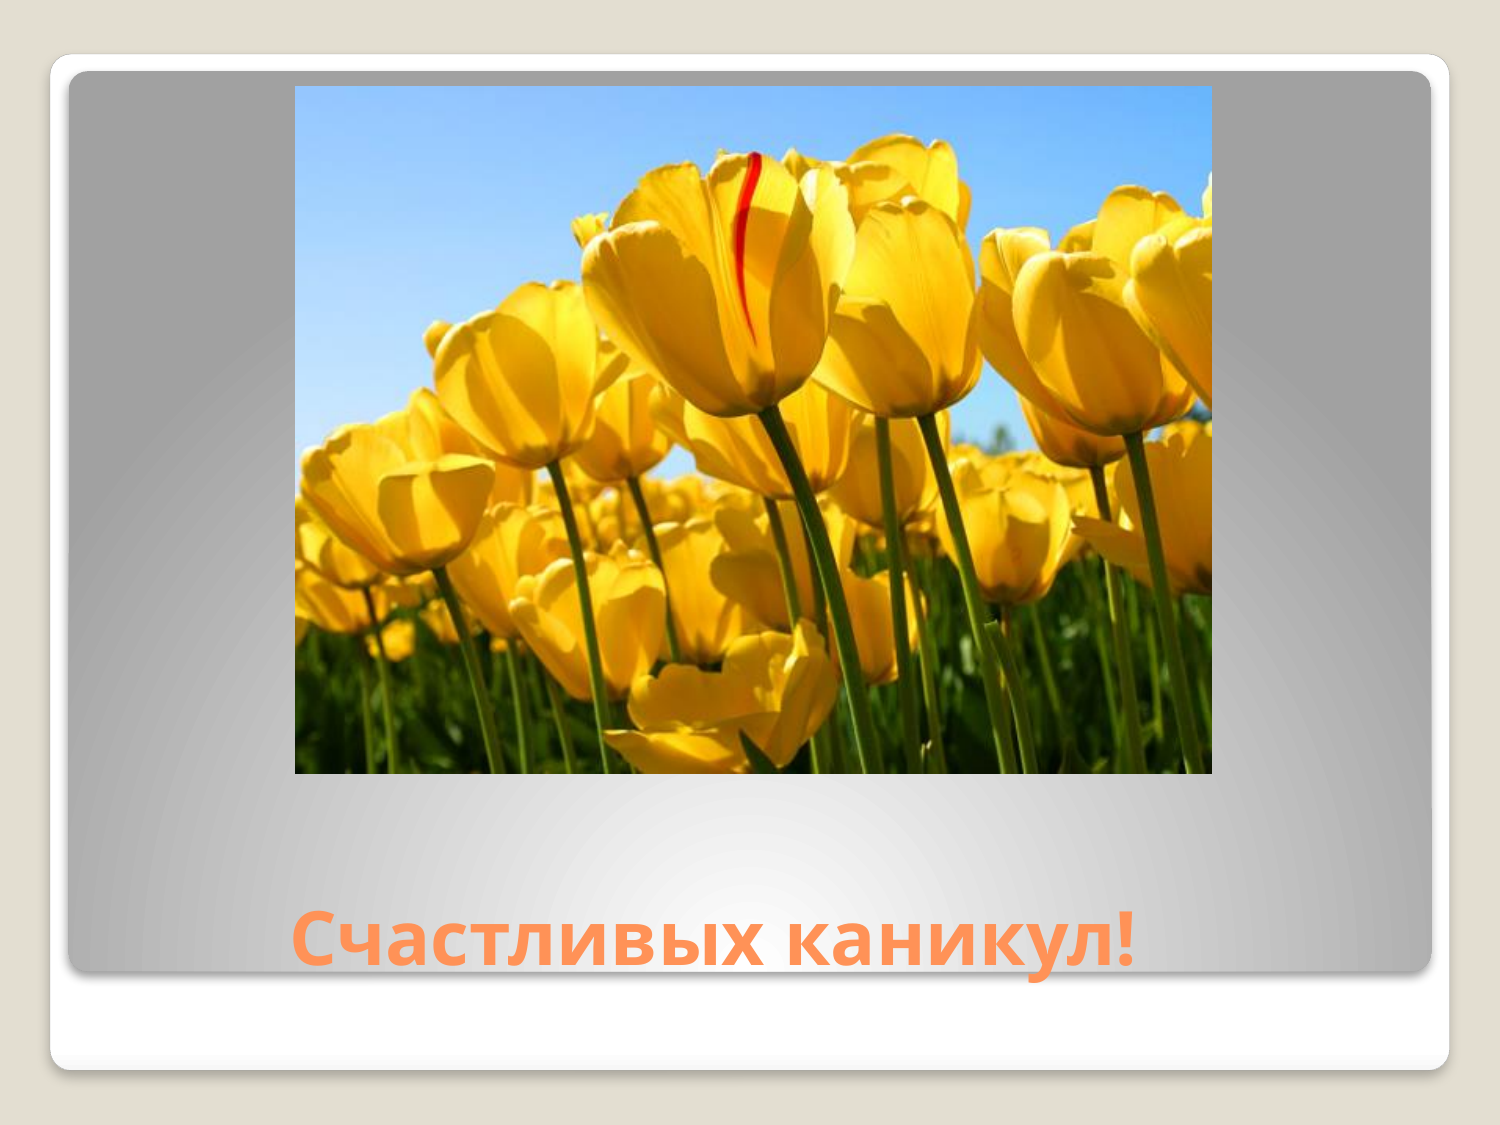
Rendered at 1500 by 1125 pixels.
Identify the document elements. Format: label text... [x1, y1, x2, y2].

title Счастливых каникул! [64, 846, 1363, 988]
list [295, 86, 1212, 775]
